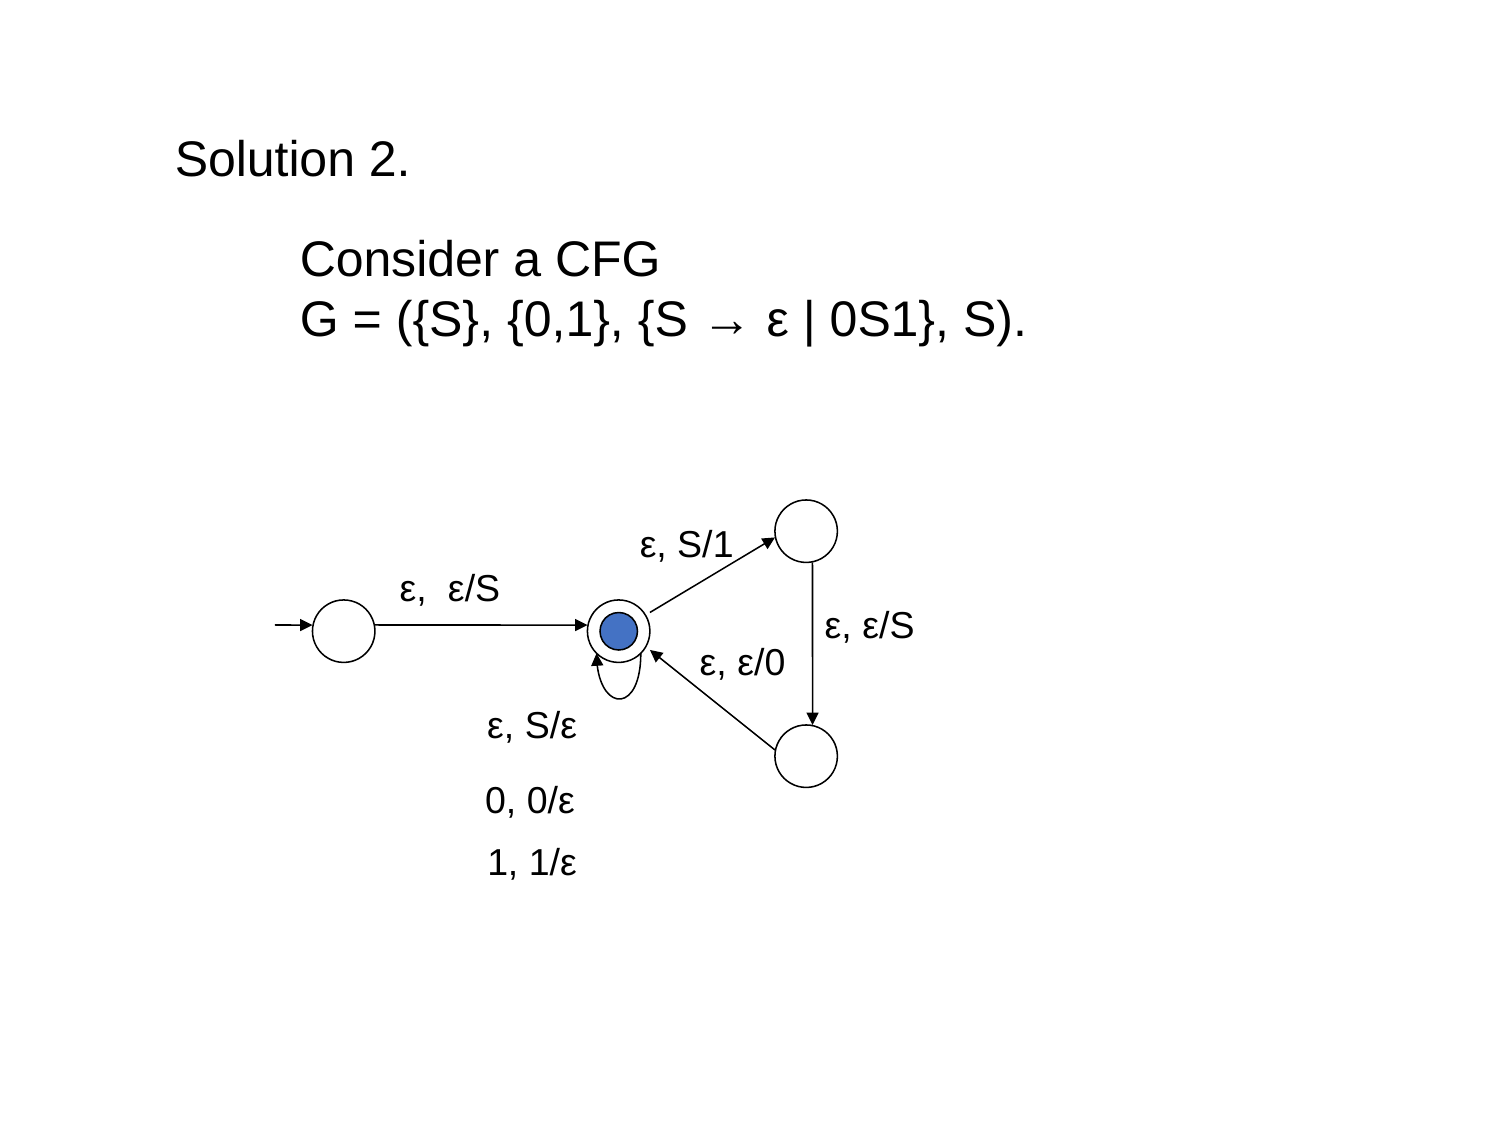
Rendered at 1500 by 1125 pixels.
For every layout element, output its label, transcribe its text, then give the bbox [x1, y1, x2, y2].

text_box [374, 618, 588, 632]
text_box Consider a CFG G = ({S}, {0,1}, {S → ε | 0S1}, S). [271, 218, 1057, 354]
text_box ε, S/ε [472, 693, 593, 754]
text_box [274, 618, 313, 632]
text_box ε, ε/0 [684, 630, 801, 691]
text_box [806, 654, 819, 725]
text_box [587, 599, 650, 663]
text_box [774, 499, 838, 563]
text_box [749, 537, 775, 554]
text_box [774, 724, 838, 788]
text_box 1, 1/ε [472, 830, 592, 891]
text_box Solution 2. [160, 118, 427, 194]
text_box 0, 0/ε [459, 768, 590, 829]
text_box ε, ε/S [809, 593, 930, 654]
text_box [649, 649, 684, 678]
text_box [312, 599, 375, 663]
text_box ε, S/1 [624, 512, 749, 573]
text_box ε, ε/S [384, 543, 529, 619]
text_box [600, 612, 638, 650]
